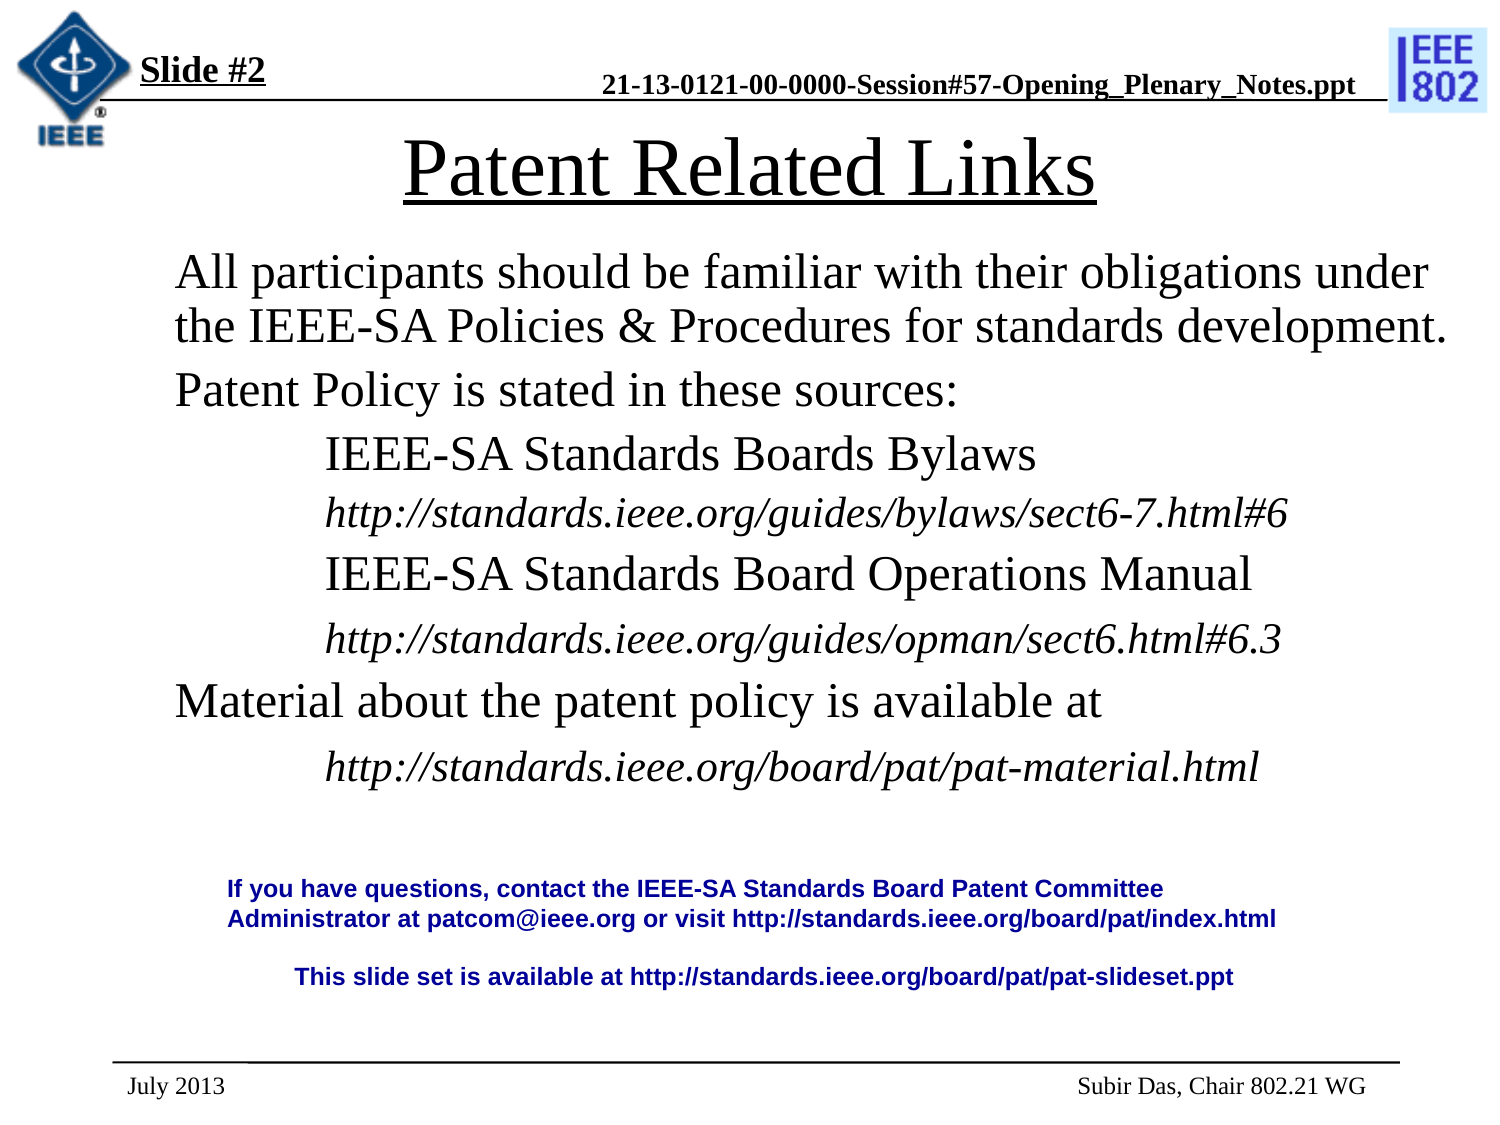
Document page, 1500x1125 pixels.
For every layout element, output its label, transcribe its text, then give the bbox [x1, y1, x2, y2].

text_box If you have questions, contact the IEEE-SA Standards Board Patent Committee Administrator at patcom@ieee.org or visit http://standards.ieee.org/board/pat/index.html This slide set is available at http://standards.ieee.org/board/pat/pat-slideset.ppt [212, 865, 1325, 998]
picture [1374, 9, 1499, 138]
text_box Slide #2 [125, 37, 282, 98]
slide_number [112, 1062, 313, 1098]
title Patent Related Links [112, 112, 1388, 213]
list All participants should be familiar with their obligations under the IEEE-SA Policies & Procedures for standards development. Patent Policy is stated in these sources: IEEE-SA Standards Boards Bylaws http://standards.ieee.org/guides/bylaws/sect6-7.html#6 IEEE-SA Standards Board Operations Manual http://standards.ieee.org/guides/opman/sect6.html#6.3 Material about the patent policy is available at http://standards.ieee.org/board/pat/pat-material.html [37, 237, 1476, 851]
text_box Subir Das, Chair 802.21 WG [1050, 1062, 1412, 1106]
picture [12, 9, 137, 150]
